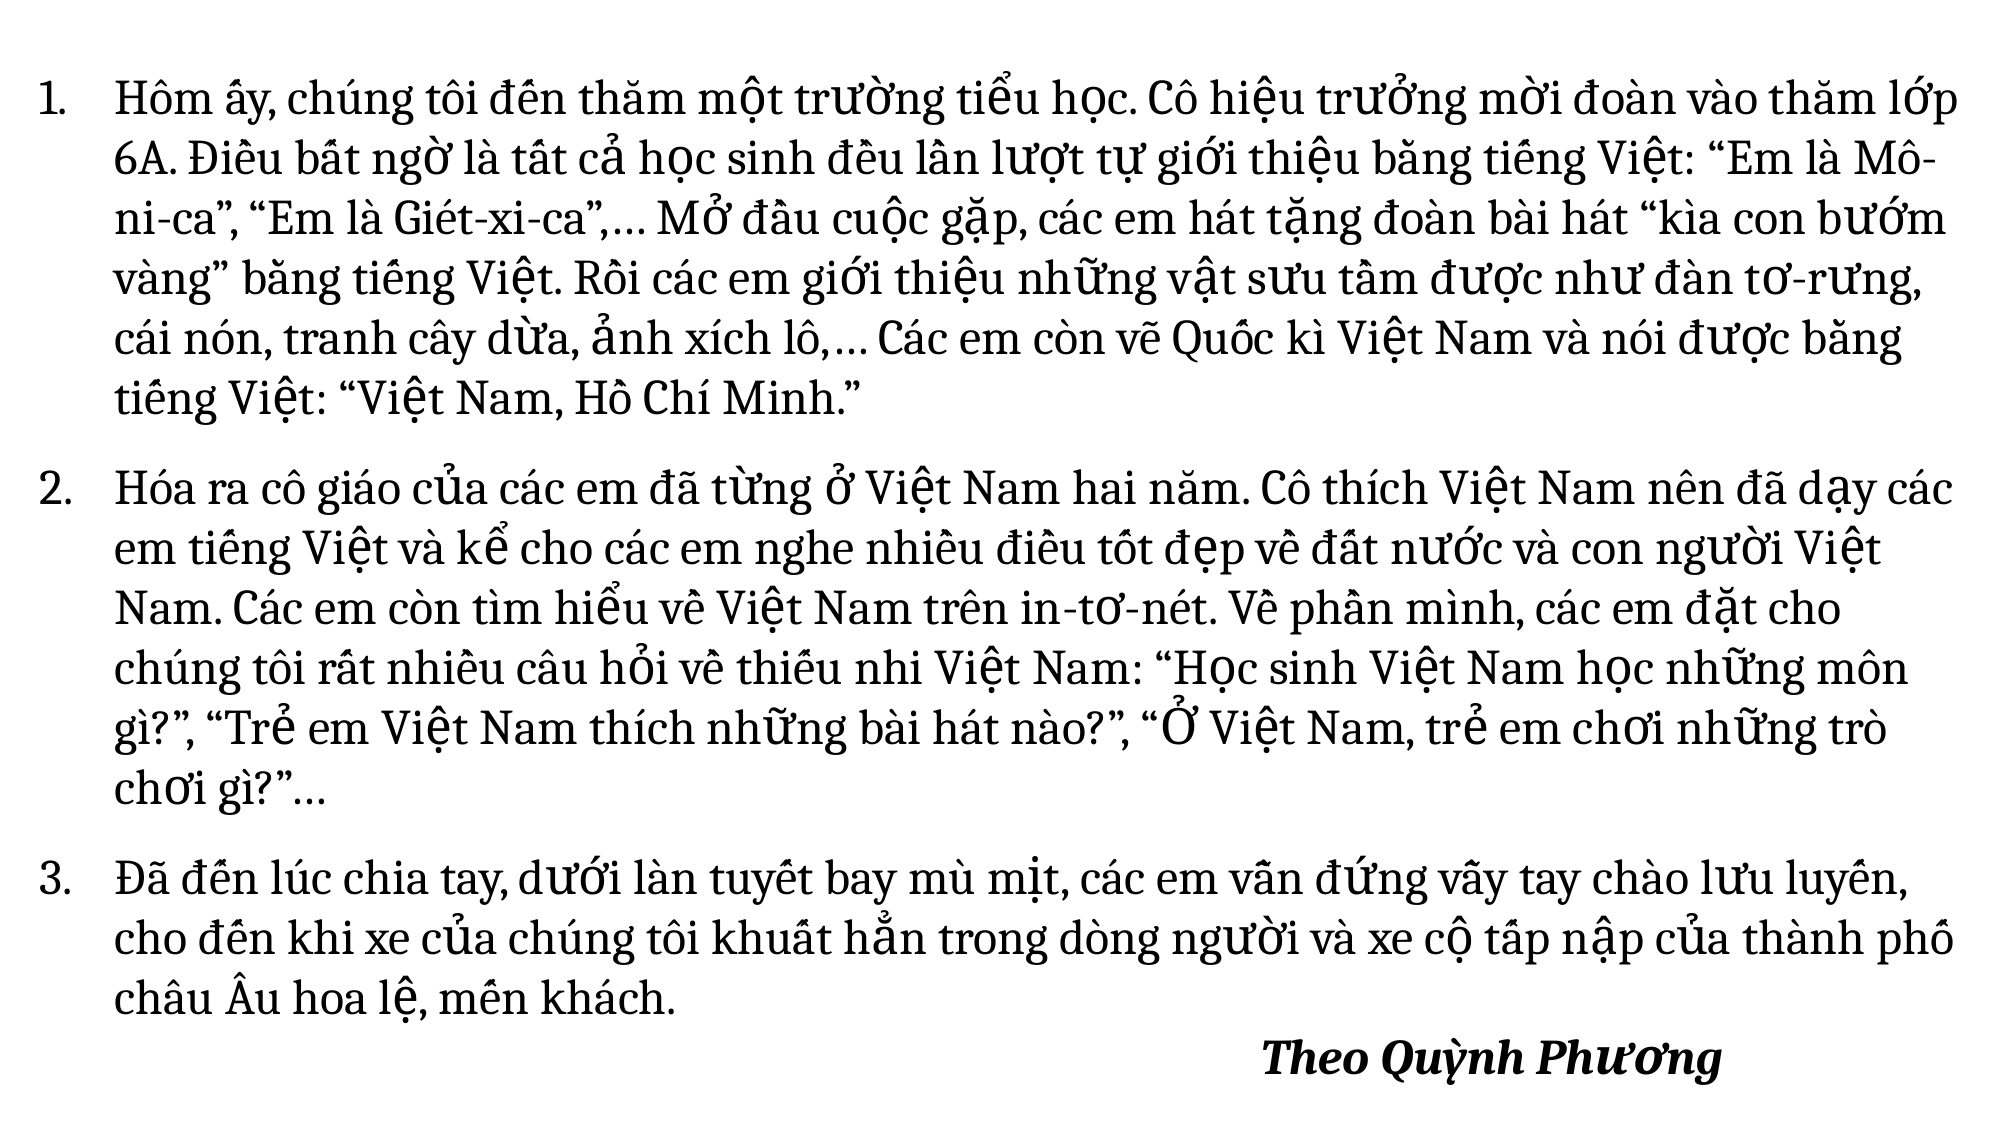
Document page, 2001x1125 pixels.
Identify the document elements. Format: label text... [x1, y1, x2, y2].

text_box Hôm ấy, chúng tôi đến thăm một trường tiểu học. Cô hiệu trưởng mời đoàn vào thăm lớp 6A. Điều bất ngờ là tất cả học sinh đều lần lượt tự giới thiệu bằng tiếng Việt: “Em là Mô-ni-ca”, “Em là Giét-xi-ca”,… Mở đầu cuộc gặp, các em hát tặng đoàn bài hát “kìa con bướm vàng” bằng tiếng Việt. Rồi các em giới thiệu những vật sưu tầm được như đàn tơ-rưng, cái nón, tranh cây dừa, ảnh xích lô,… Các em còn vẽ Quốc kì Việt Nam và nói được bằng tiếng Việt: “Việt Nam, Hồ Chí Minh.” Hóa ra cô giáo của các em đã từng ở Việt Nam hai năm. Cô thích Việt Nam nên đã dạy các em tiếng Việt và kể cho các em nghe nhiều điều tốt đẹp về đất nước và con người Việt Nam. Các em còn tìm hiểu về Việt Nam trên in-tơ-nét. Về phần mình, các em đặt cho chúng tôi rất nhiều câu hỏi về thiếu nhi Việt Nam: “Học sinh Việt Nam học những môn gì?”, “Trẻ em Việt Nam thích những bài hát nào?”, “Ở Việt Nam, trẻ em chơi những trò chơi gì?”… Đã đến lúc chia tay, dưới làn tuyết bay mù mịt, các em vẫn đứng vẫy tay chào lưu luyến, cho đến khi xe của chúng tôi khuất hẳn trong dòng người và xe cộ tấp nập của thành phố châu Âu hoa lệ, mến khách. Theo Quỳnh Phương [24, 111, 1976, 1038]
